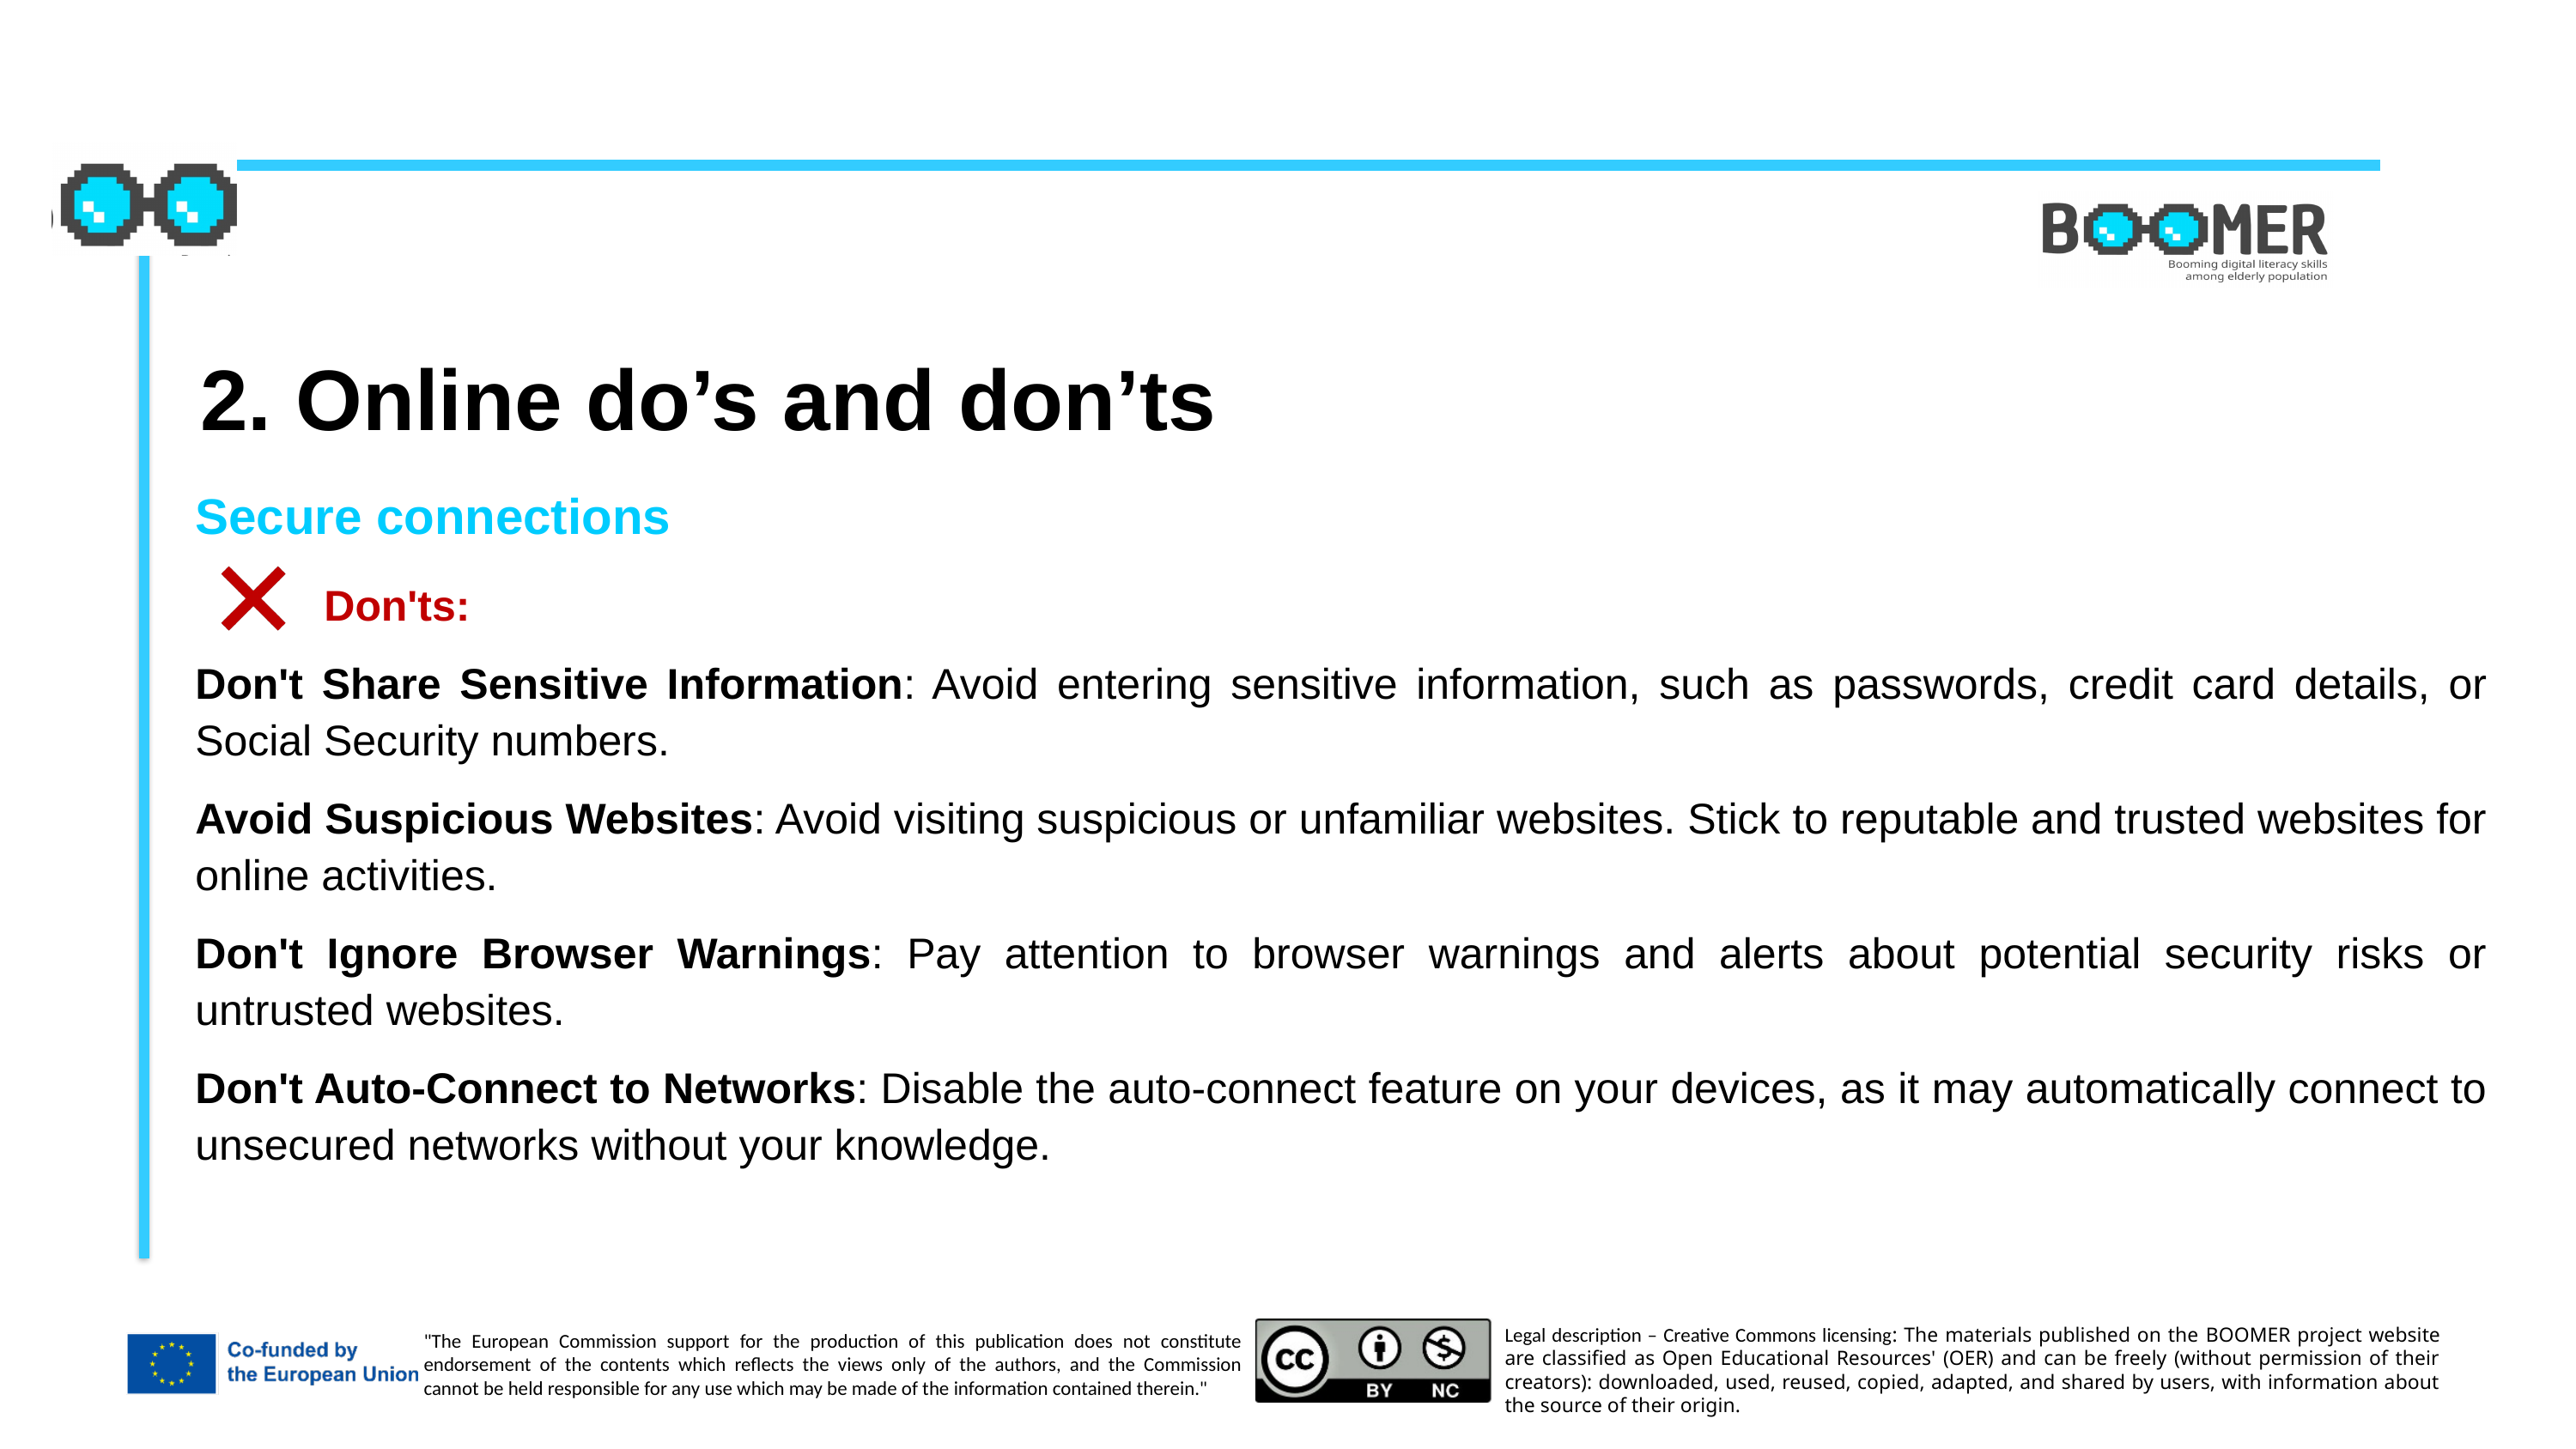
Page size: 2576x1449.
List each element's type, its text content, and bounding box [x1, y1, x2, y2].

picture [124, 1331, 441, 1397]
picture [2038, 191, 2334, 288]
text_box Don'ts: Don't Share Sensitive Information: Avoid entering sensitive information, such as passwords, credit card details, or Social Security numbers. Avoid Suspicious Websites: Avoid visiting suspicious or unfamiliar websites. Stick to reputable and trusted websites for online activities. Don't Ignore Browser Warnings: Pay attention to browser warnings and alerts about potential security risks or untrusted websites. Don't Auto-Connect to Networks: Disable the auto-connect feature on your devices, as it may automatically connect to unsecured networks without your knowledge. [182, 567, 2500, 1175]
picture [1255, 1318, 1492, 1403]
text_box 2. Online do’s and don’ts [187, 337, 1322, 454]
picture [210, 555, 297, 642]
picture [52, 142, 237, 256]
text_box Secure connections [182, 477, 755, 551]
